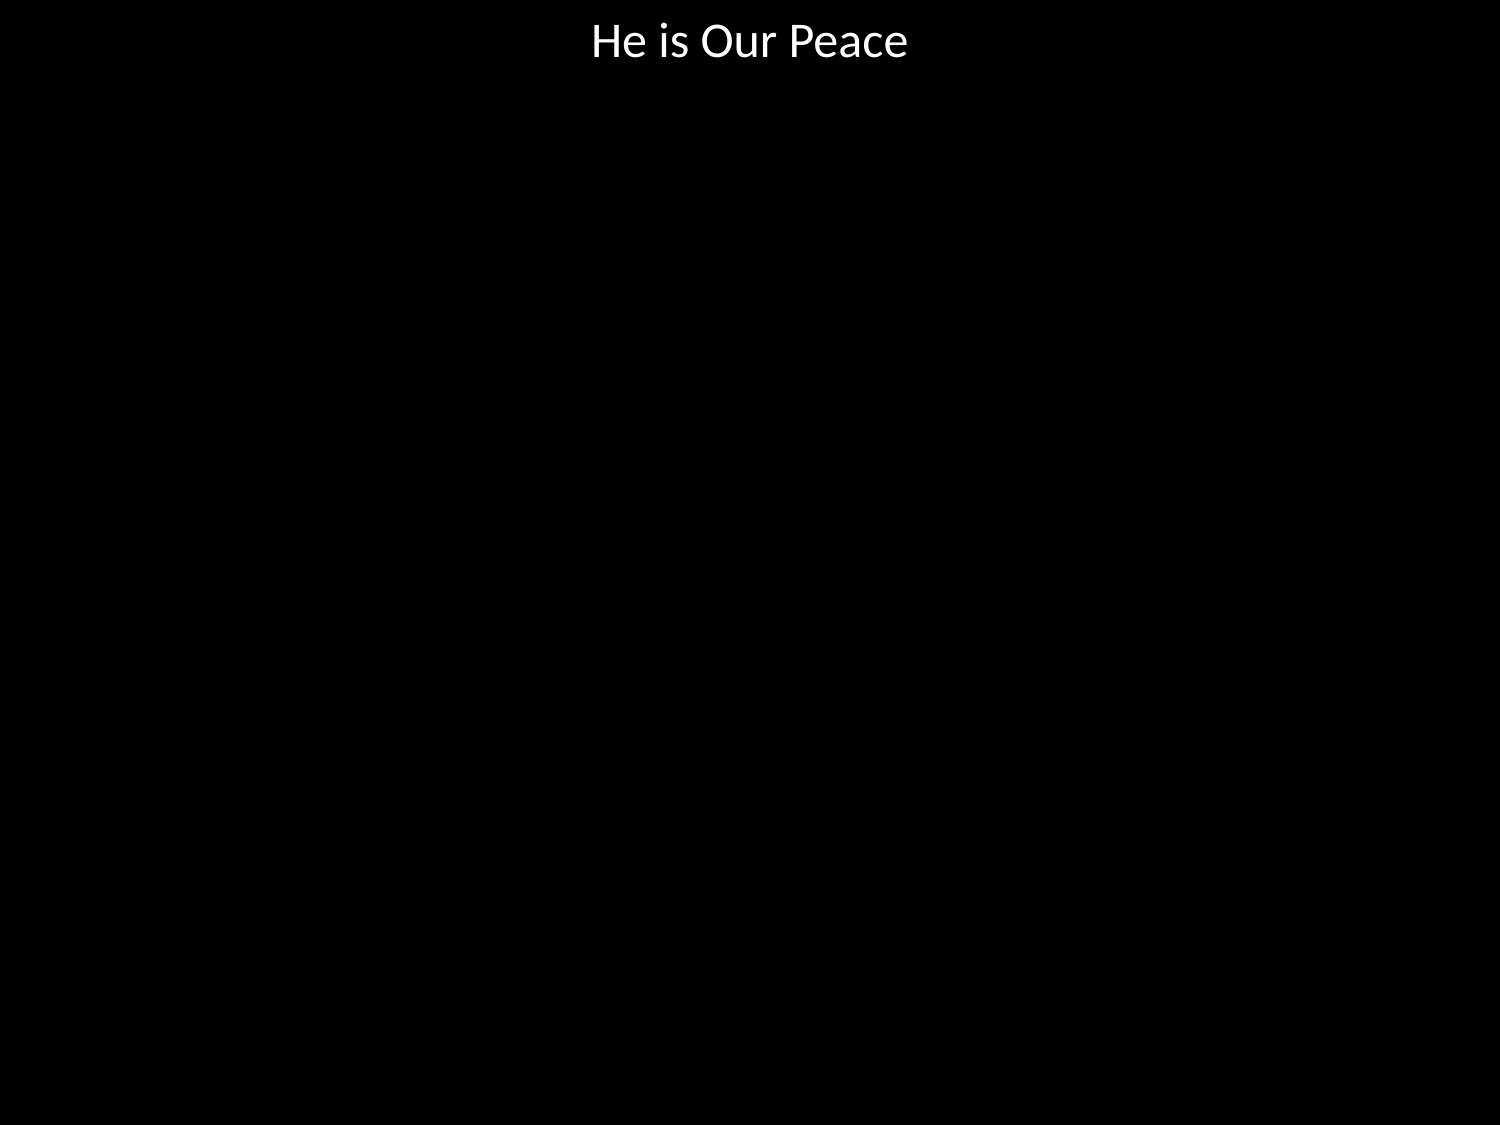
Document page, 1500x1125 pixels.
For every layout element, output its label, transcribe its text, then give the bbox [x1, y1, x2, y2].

list He is Our Peace [0, 0, 1500, 75]
